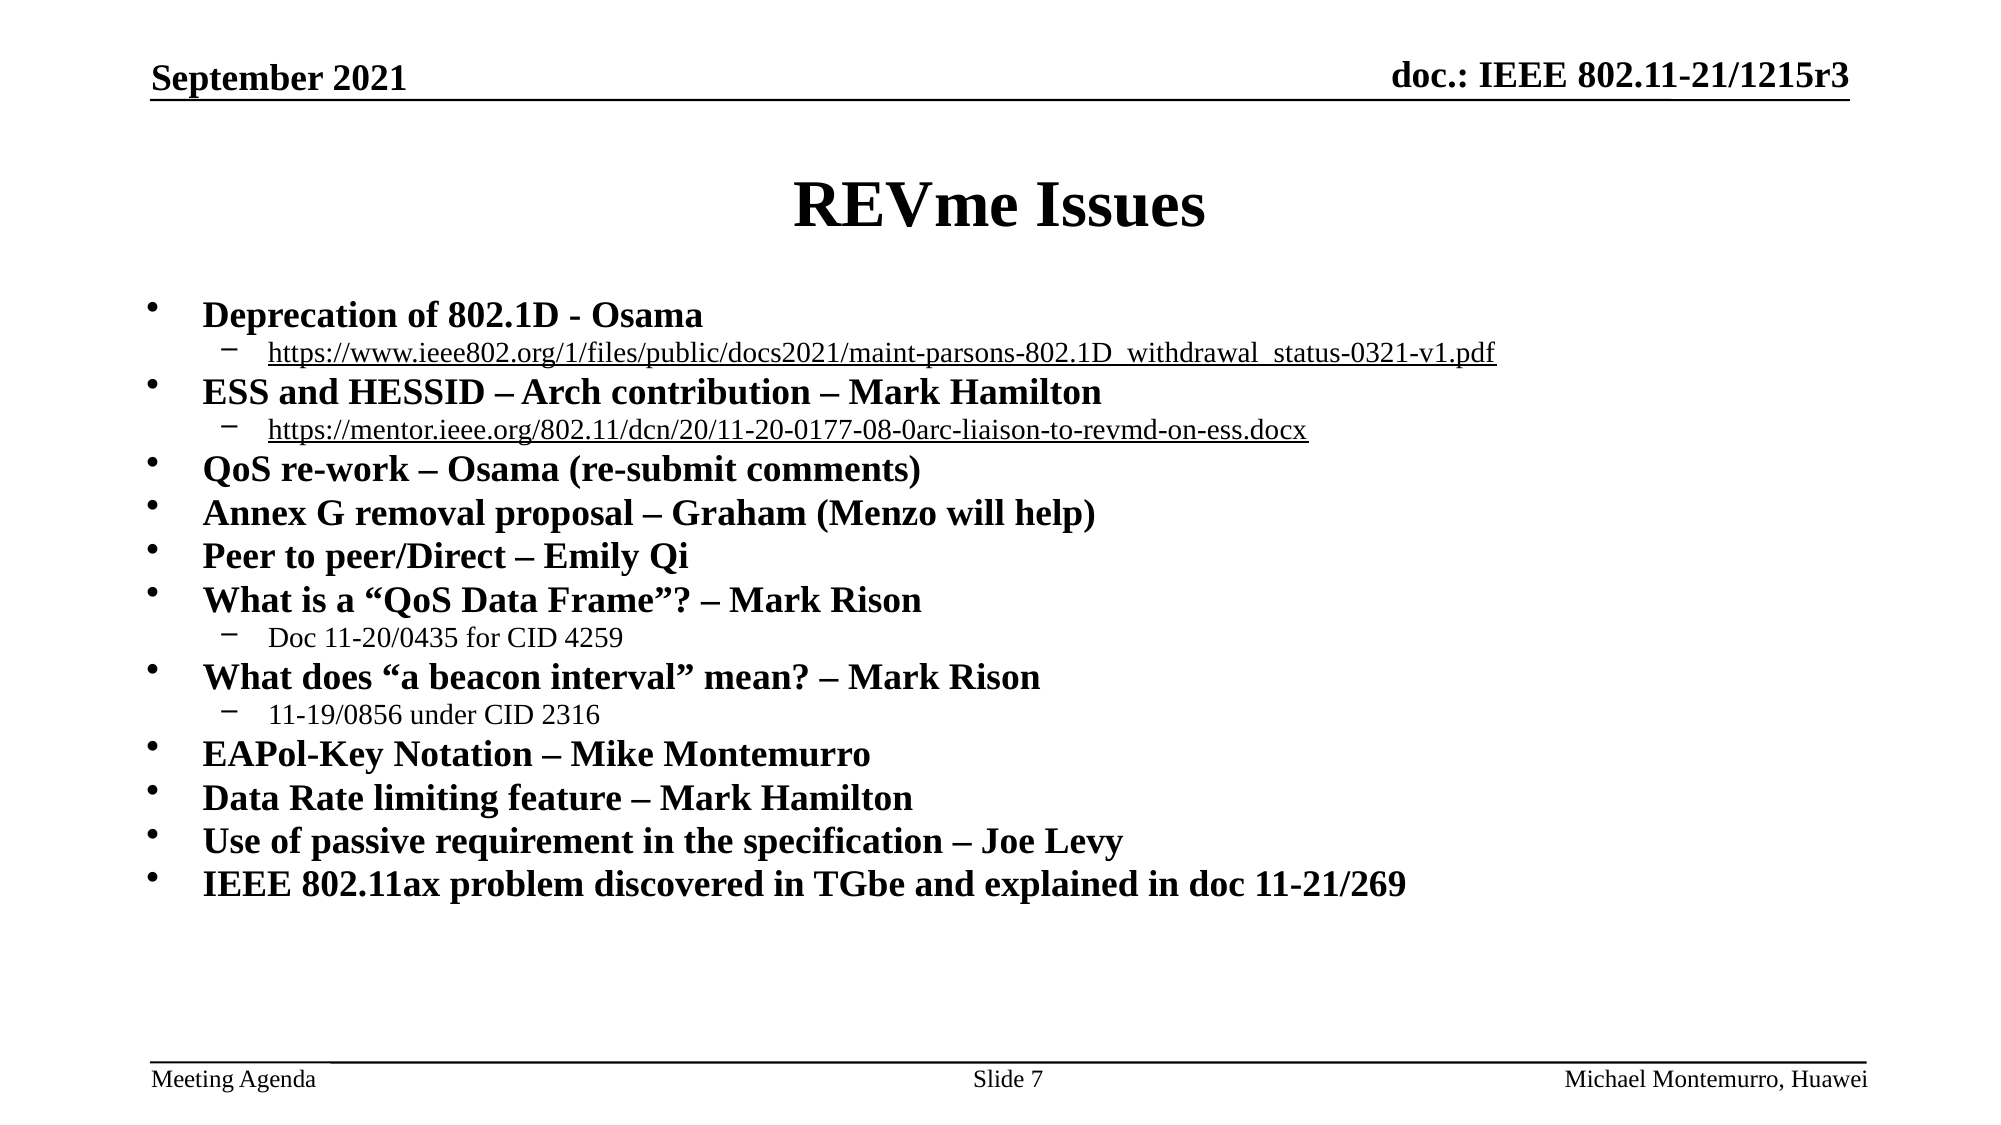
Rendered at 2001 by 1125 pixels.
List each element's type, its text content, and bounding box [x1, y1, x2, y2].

list Deprecation of 802.1D - Osama https://www.ieee802.org/1/files/public/docs2021/maint-parsons-802.1D_withdrawal_status-0321-v1.pdf ESS and HESSID – Arch contribution – Mark Hamilton https://mentor.ieee.org/802.11/dcn/20/11-20-0177-08-0arc-liaison-to-revmd-on-ess.docx QoS re-work – Osama (re-submit comments) Annex G removal proposal – Graham (Menzo will help) Peer to peer/Direct – Emily Qi What is a “QoS Data Frame”? – Mark Rison Doc 11-20/0435 for CID 4259 What does “a beacon interval” mean? – Mark Rison 11-19/0856 under CID 2316 EAPol-Key Notation – Mike Montemurro Data Rate limiting feature – Mark Hamilton Use of passive requirement in the specification – Joe Levy IEEE 802.11ax problem discovered in TGbe and explained in doc 11-21/269 [131, 290, 1850, 1063]
title REVme Issues [150, 112, 1850, 288]
footer Michael Montemurro, Huawei [1266, 1061, 1869, 1093]
slide_number Slide 7 [972, 1061, 1045, 1093]
